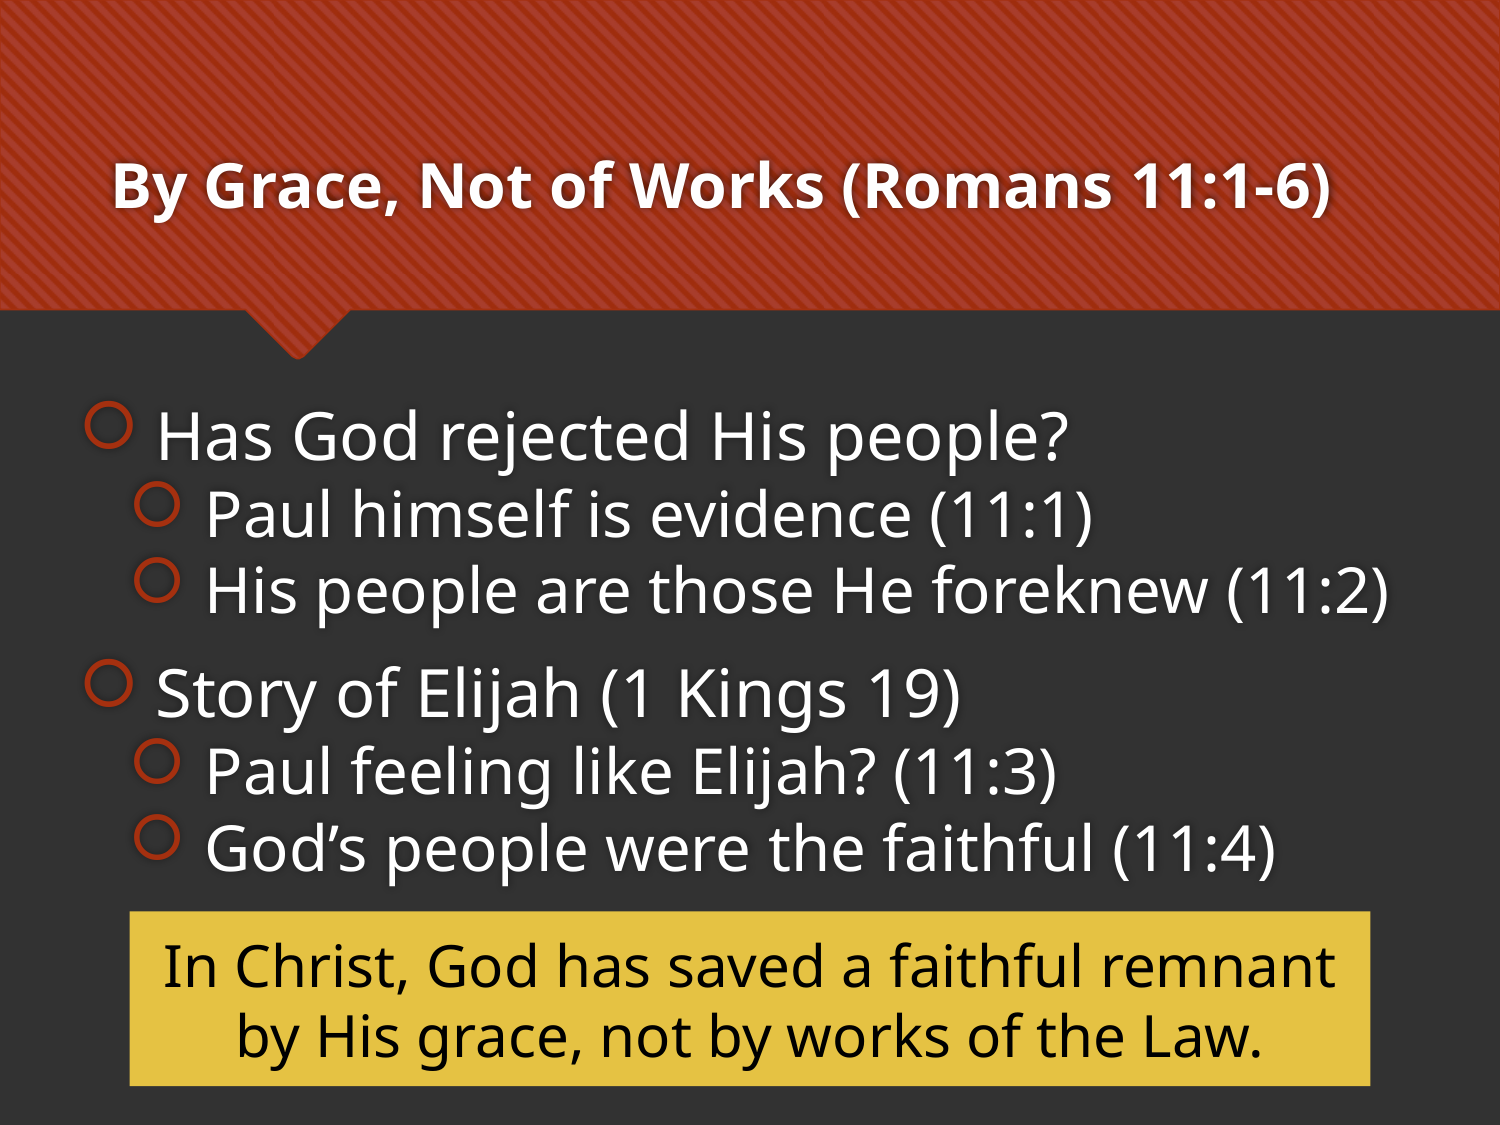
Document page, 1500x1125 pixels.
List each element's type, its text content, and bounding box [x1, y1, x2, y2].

list Has God rejected His people? Paul himself is evidence (11:1) His people are those He foreknew (11:2) Story of Elijah (1 Kings 19) Paul feeling like Elijah? (11:3) God’s people were the faithful (11:4) [64, 386, 1449, 1031]
text_box In Christ, God has saved a faithful remnant by His grace, not by works of the Law. [128, 910, 1372, 1087]
title By Grace, Not of Works (Romans 11:1-6) [95, 69, 1405, 229]
